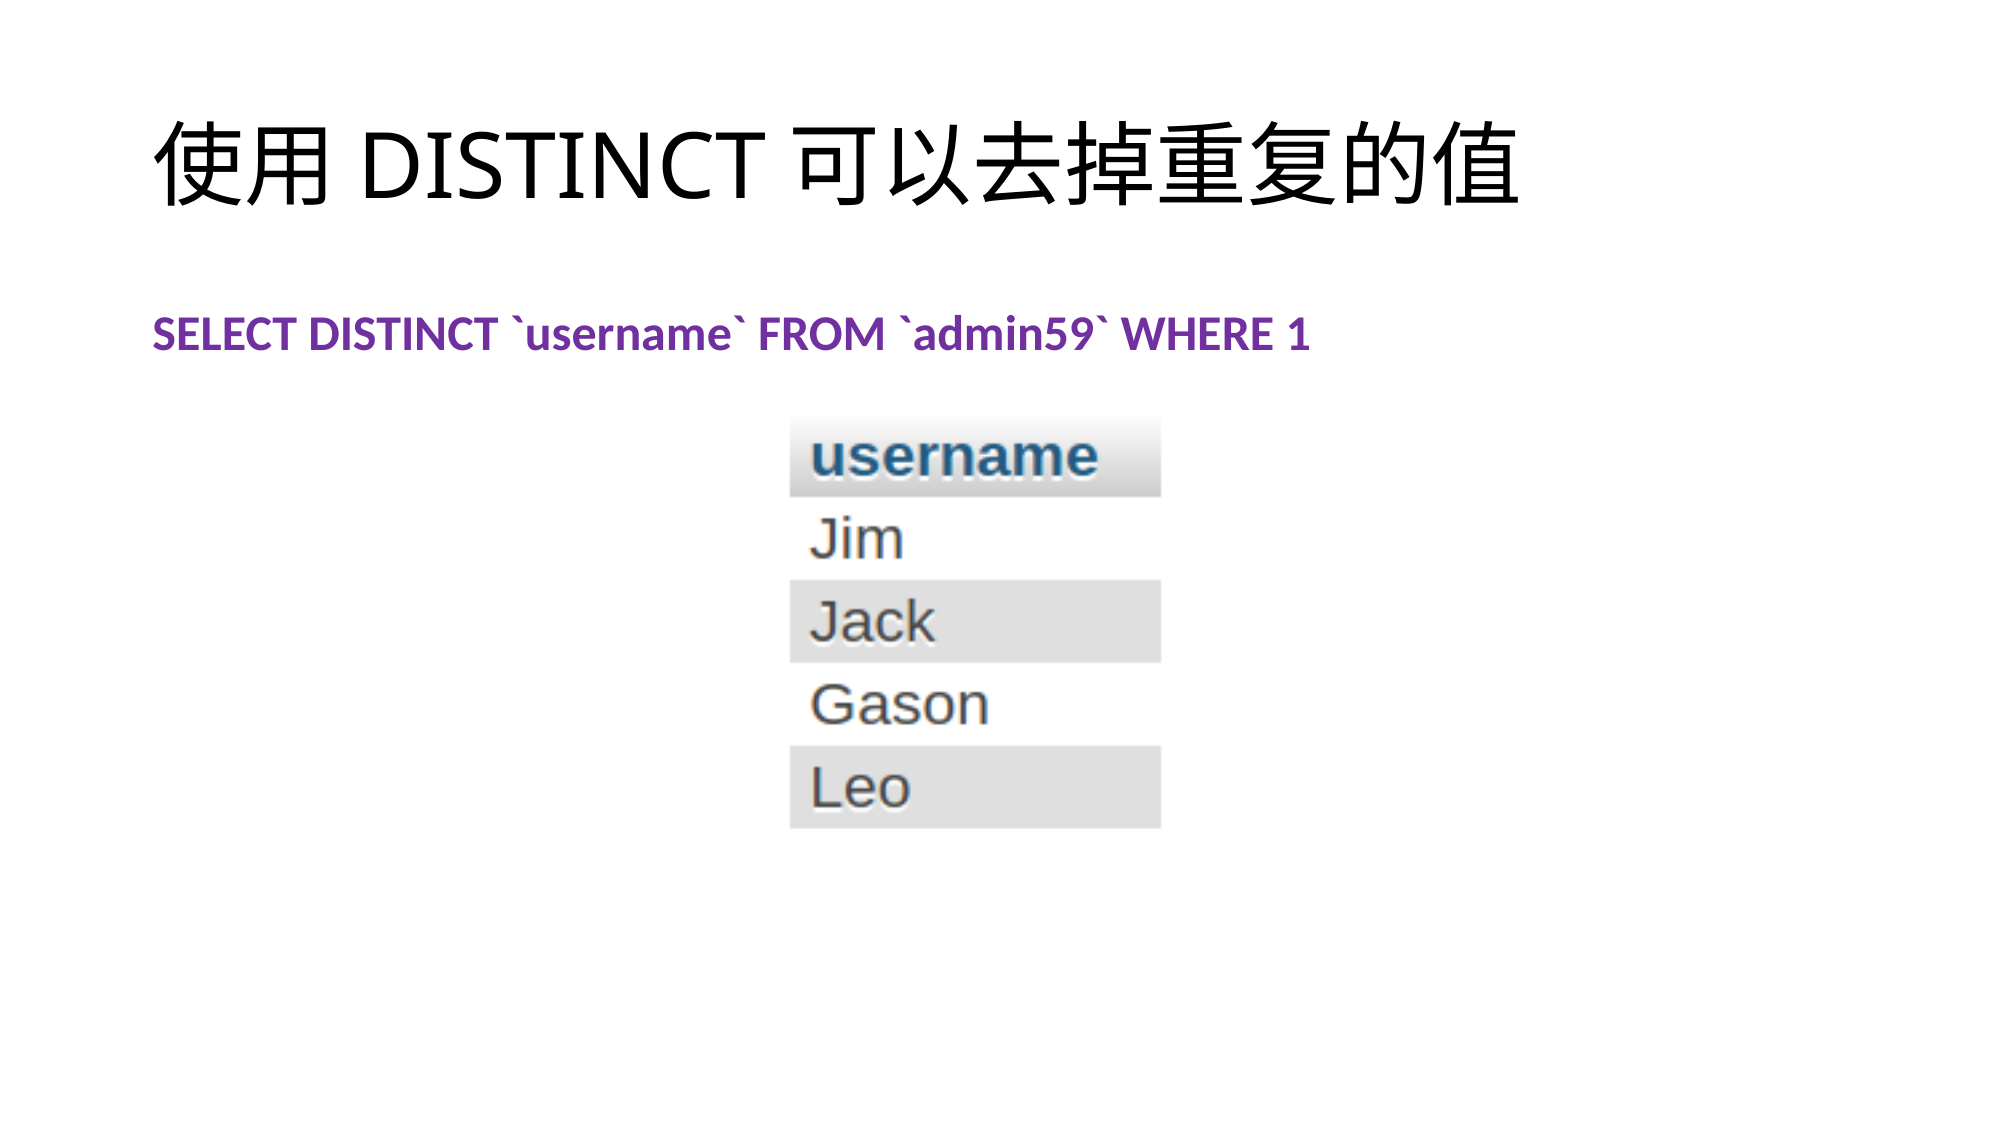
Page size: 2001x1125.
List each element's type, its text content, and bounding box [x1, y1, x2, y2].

picture [788, 415, 1194, 848]
list SELECT DISTINCT `username` FROM `admin59` WHERE 1 [137, 299, 1863, 1014]
title 使用DISTINCT可以去掉重复的值 [137, 59, 1863, 278]
